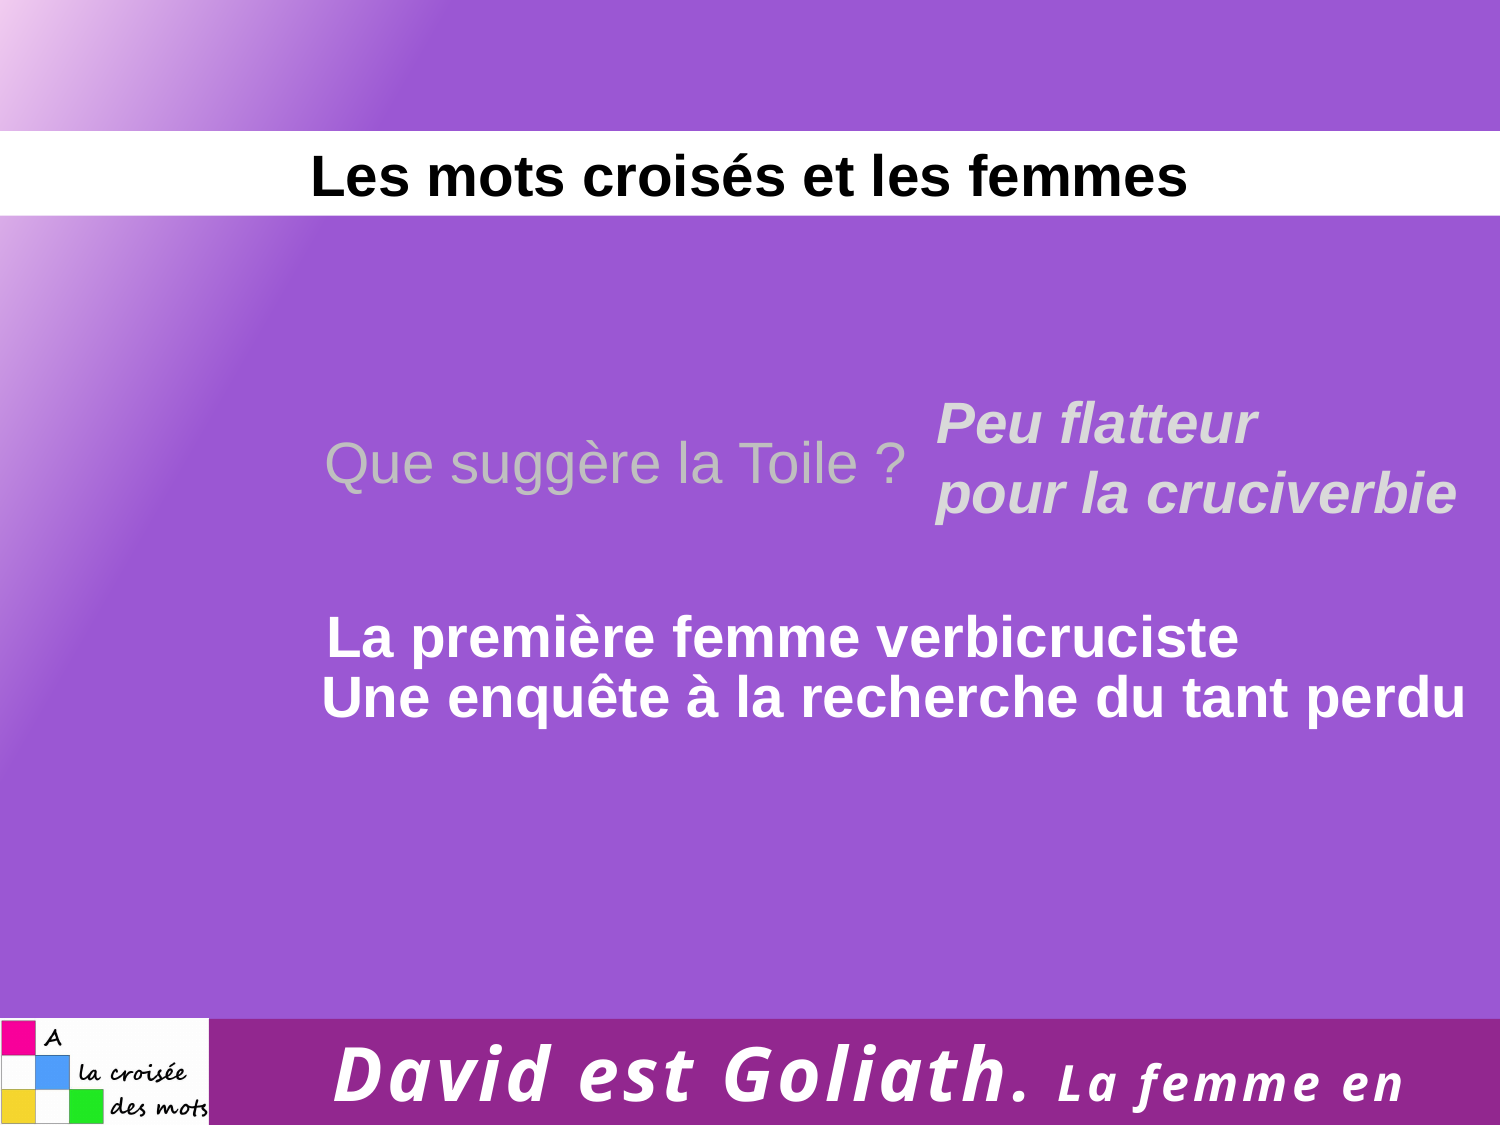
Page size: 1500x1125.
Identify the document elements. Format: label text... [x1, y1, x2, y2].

picture [0, 1018, 208, 1125]
text_box La première femme verbicruciste [311, 592, 1256, 651]
text_box Peu flatteur pour la cruciverbie [921, 377, 1474, 533]
text_box Les mots croisés et les femmes [0, 131, 1500, 216]
text_box Une enquête à la recherche du tant perdu [306, 651, 1500, 737]
text_box Que suggère la Toile ? [309, 417, 921, 503]
